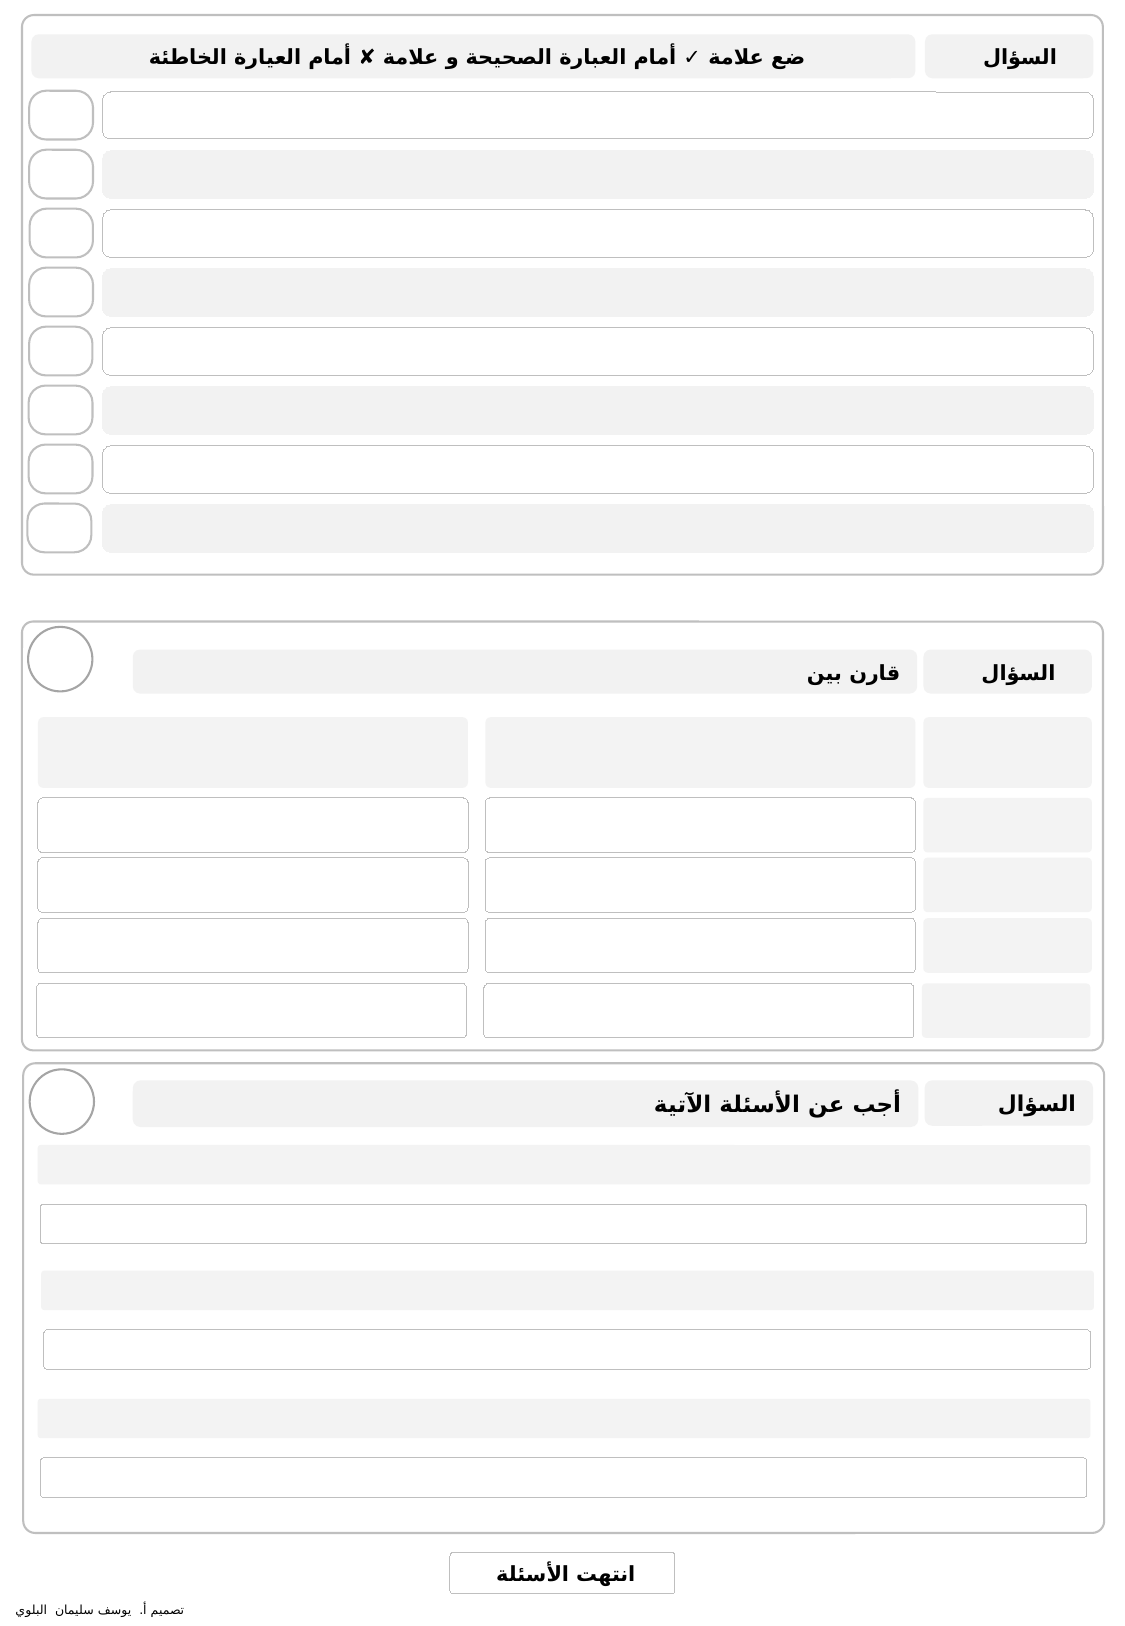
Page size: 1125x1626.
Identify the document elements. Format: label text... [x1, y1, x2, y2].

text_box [27, 503, 1094, 553]
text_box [23, 1063, 1105, 1533]
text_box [29, 326, 1094, 376]
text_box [29, 267, 1094, 317]
text_box انتهت الأسئلة [449, 1552, 675, 1594]
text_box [28, 385, 1094, 435]
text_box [28, 444, 1094, 494]
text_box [29, 90, 1094, 140]
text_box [29, 149, 1094, 199]
text_box ضع علامة ✓ أمام العبارة الصحيحة و علامة ✘ أمام العيارة الخاطئة [31, 34, 916, 79]
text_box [29, 208, 1094, 258]
text_box [20, 13, 1105, 576]
text_box تصميم أ. يوسف سليمان البلوي [0, 1594, 199, 1625]
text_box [21, 621, 1103, 1051]
